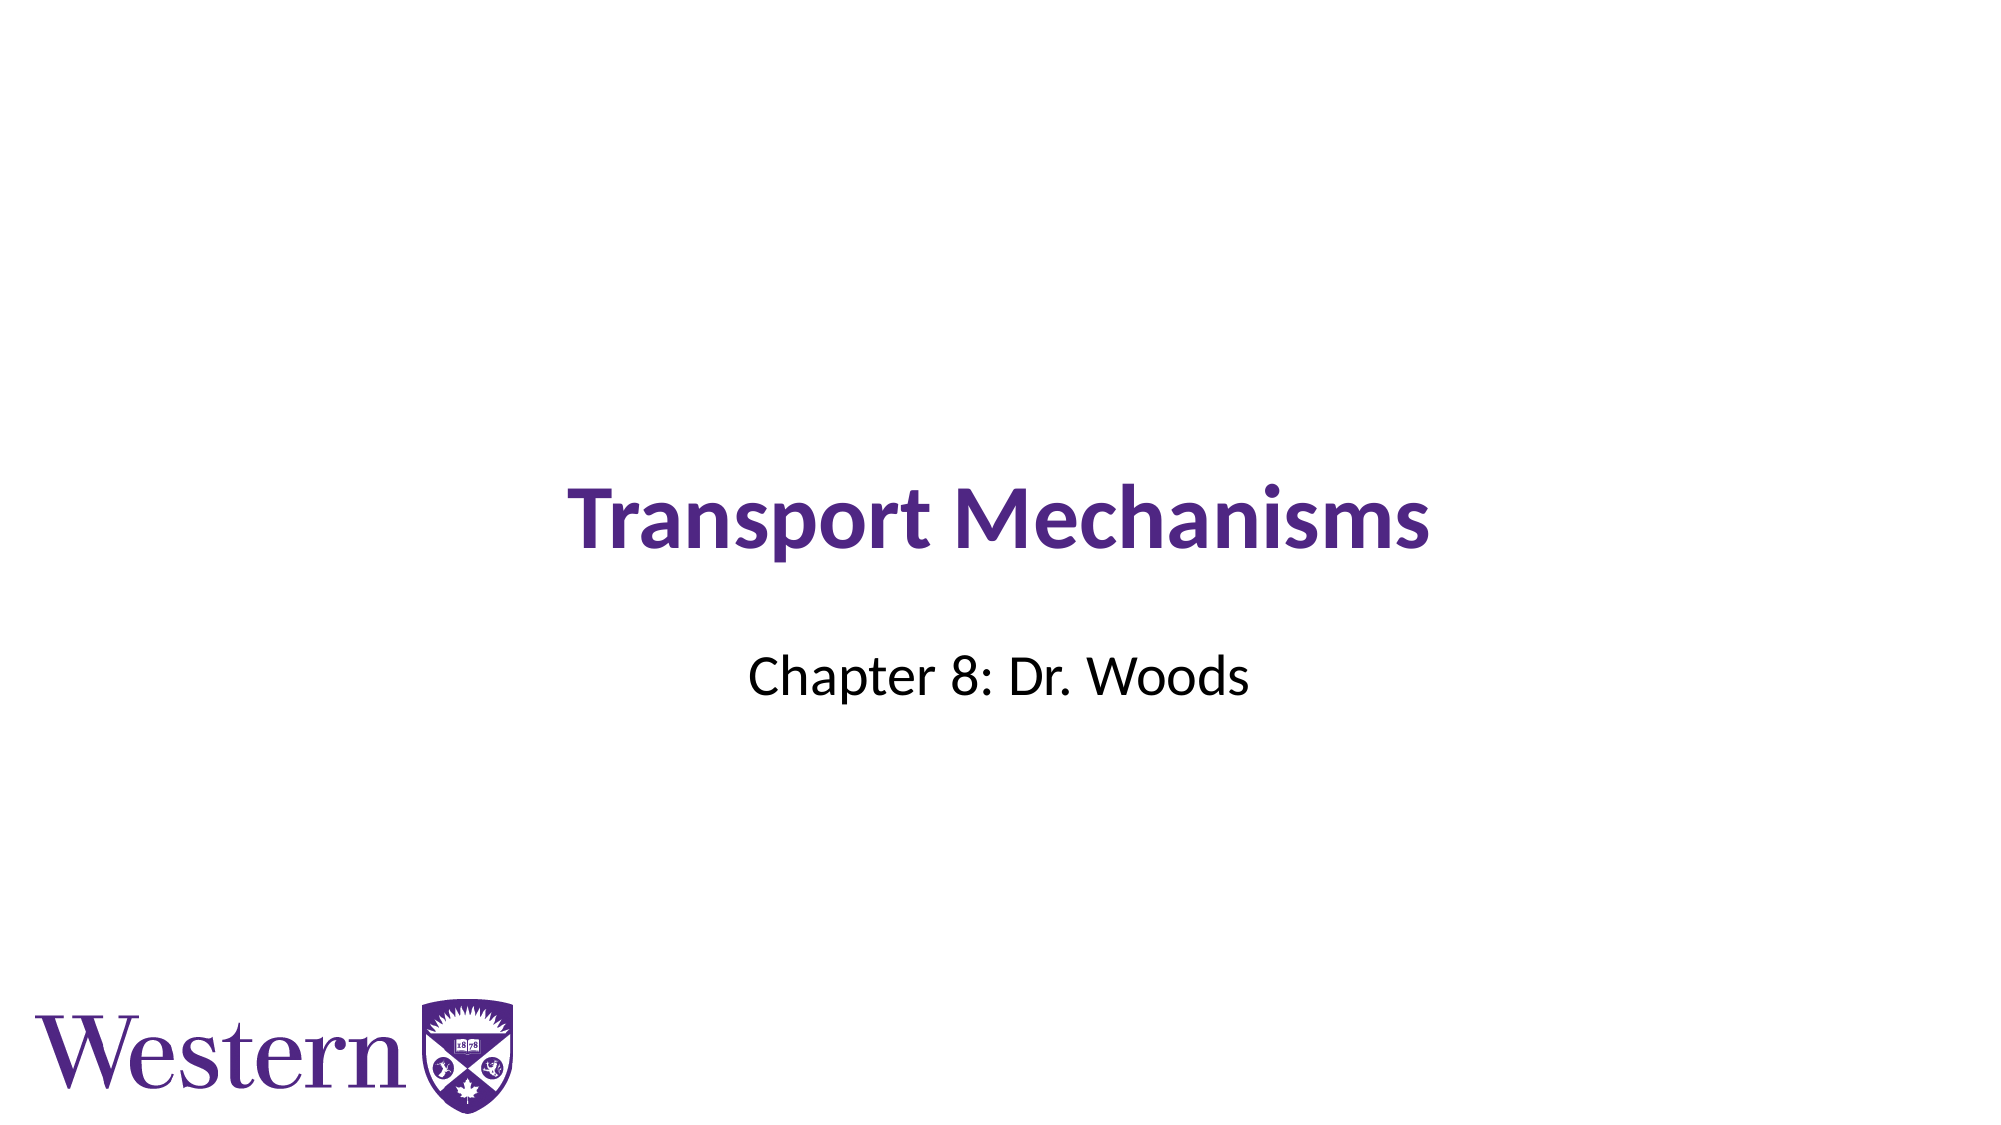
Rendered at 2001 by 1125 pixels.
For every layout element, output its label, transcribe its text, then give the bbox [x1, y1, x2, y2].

subtitle Chapter 8: Dr. Woods [300, 637, 1700, 925]
picture [35, 999, 513, 1114]
title Transport Mechanisms [249, 184, 1750, 576]
